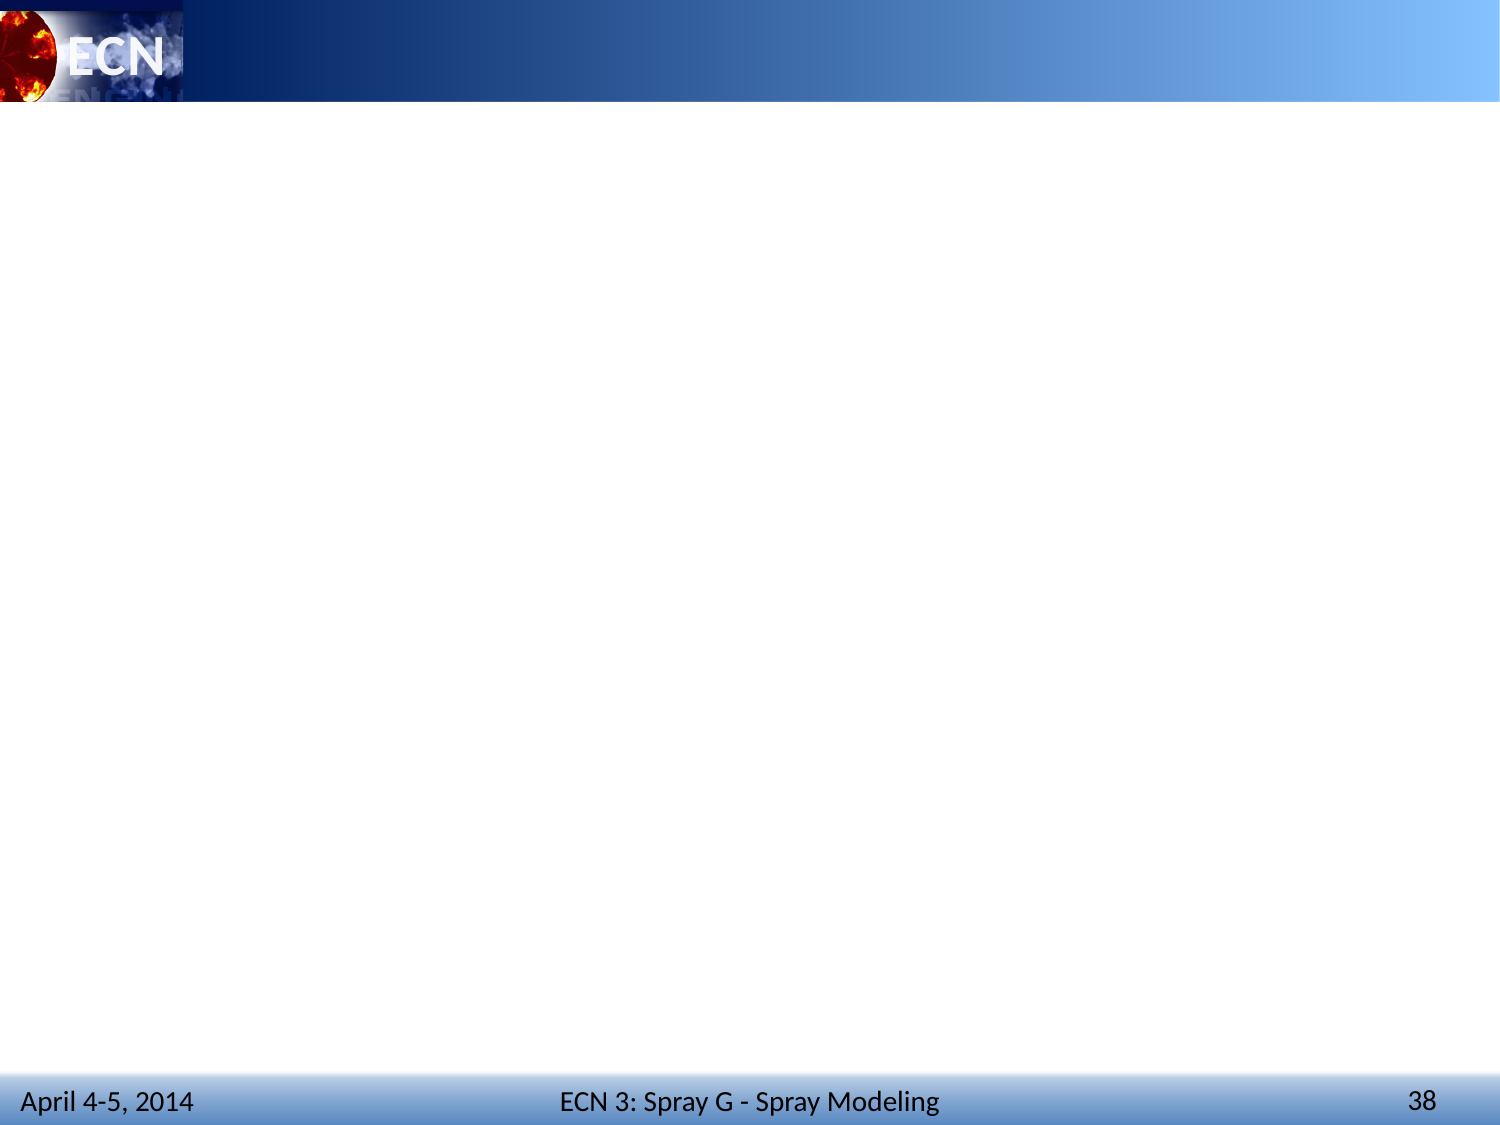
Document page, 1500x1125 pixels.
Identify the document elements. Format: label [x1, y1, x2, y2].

picture [0, 1046, 1500, 1125]
picture [0, 0, 184, 102]
